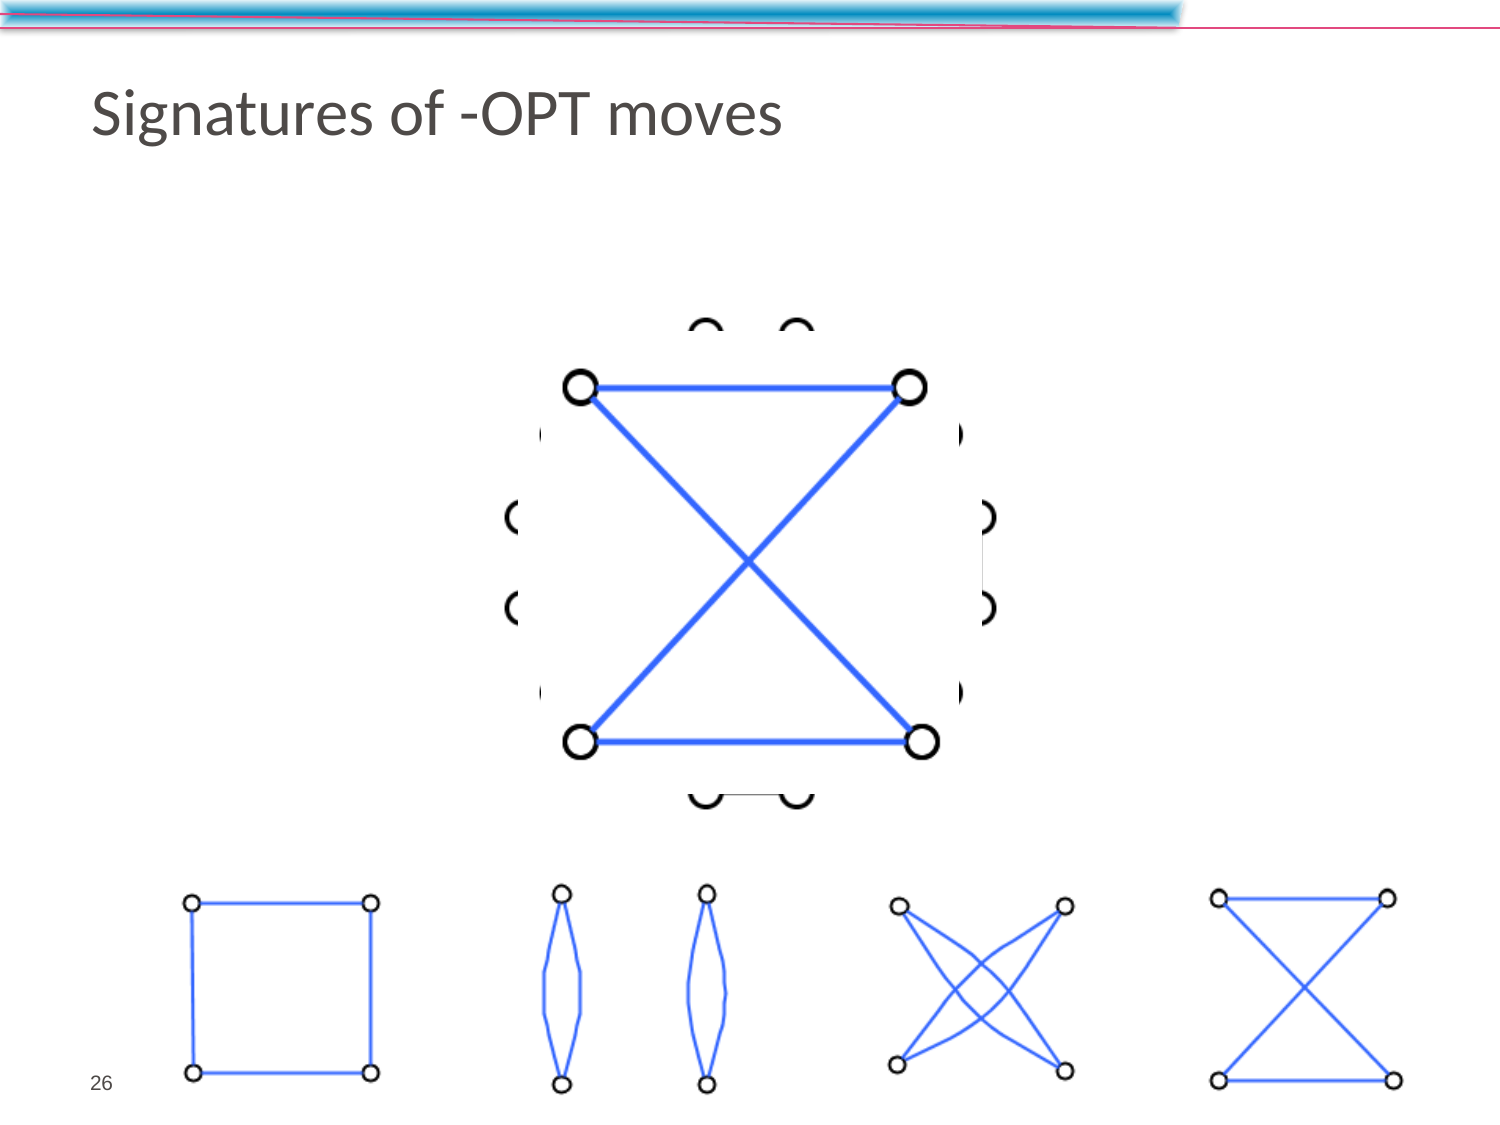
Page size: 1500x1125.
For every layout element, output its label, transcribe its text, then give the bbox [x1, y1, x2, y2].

picture [483, 296, 1017, 830]
picture [530, 874, 741, 1104]
picture [170, 884, 389, 1094]
picture [1198, 878, 1412, 1100]
slide_number 26 [75, 1069, 396, 1115]
picture [877, 886, 1085, 1091]
